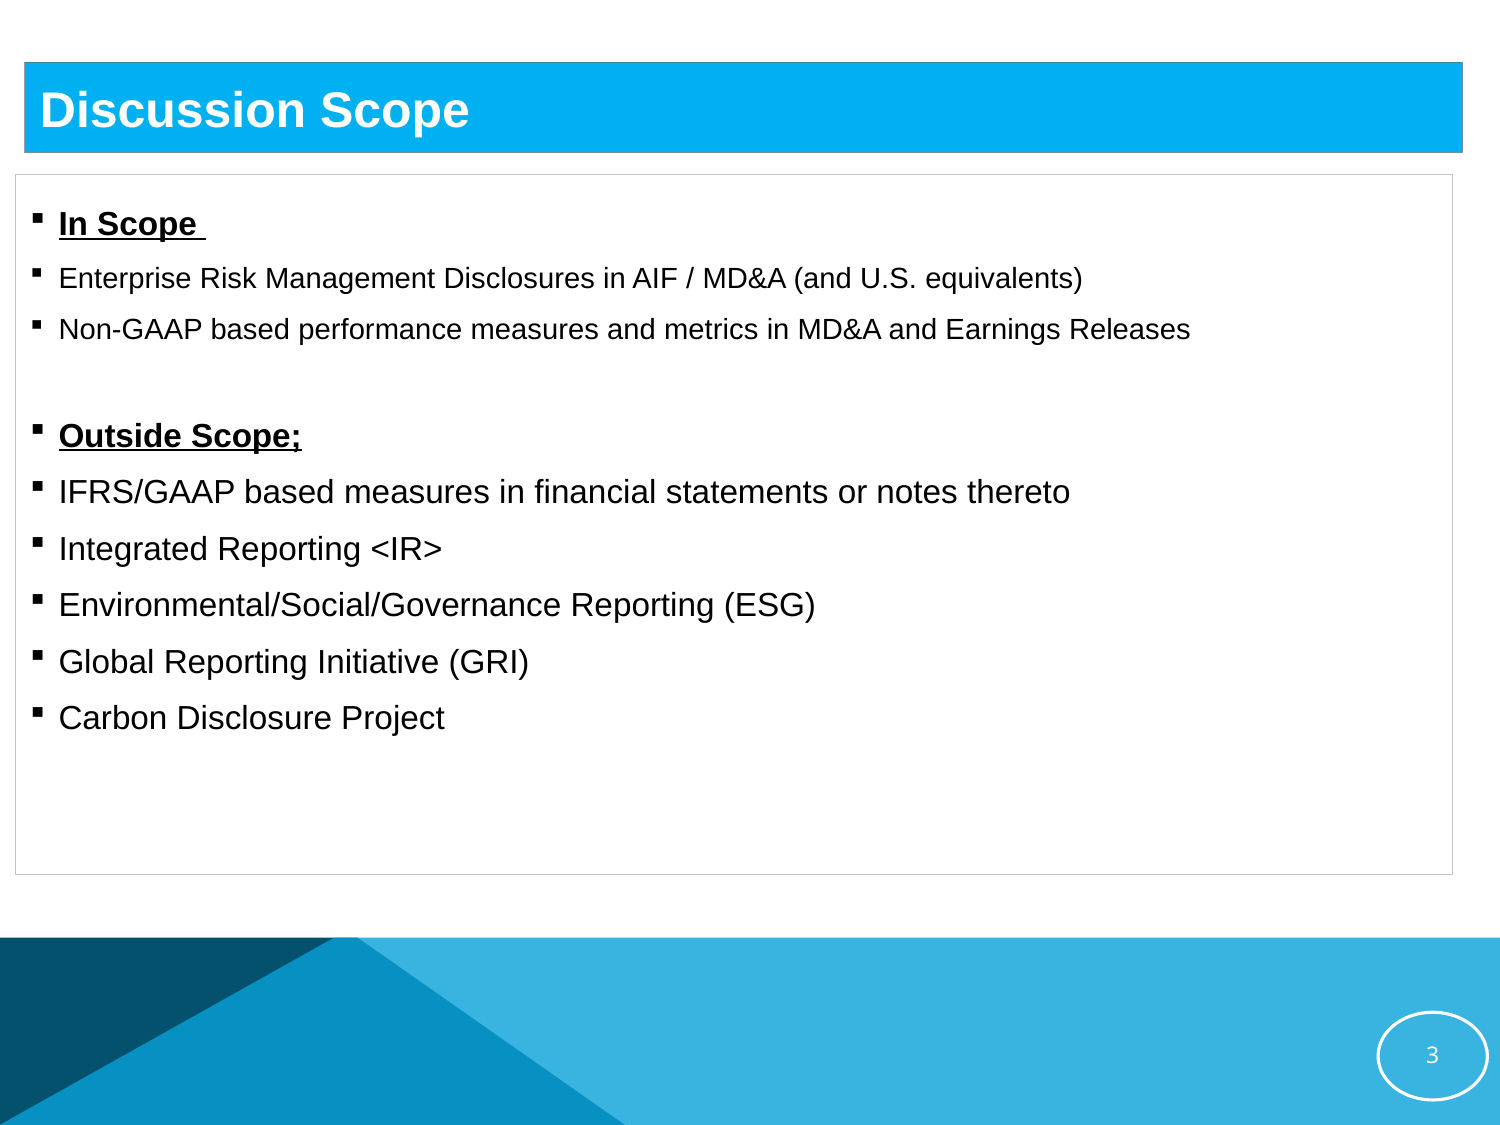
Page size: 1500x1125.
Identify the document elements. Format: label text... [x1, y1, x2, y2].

title Discussion Scope [24, 62, 1463, 153]
list In Scope Enterprise Risk Management Disclosures in AIF / MD&A (and U.S. equivalents) Non-GAAP based performance measures and metrics in MD&A and Earnings Releases Outside Scope; IFRS/GAAP based measures in financial statements or notes thereto Integrated Reporting <IR> Environmental/Social/Governance Reporting (ESG) Global Reporting Initiative (GRI) Carbon Disclosure Project [15, 174, 1453, 875]
slide_number 3 [1376, 1010, 1489, 1102]
